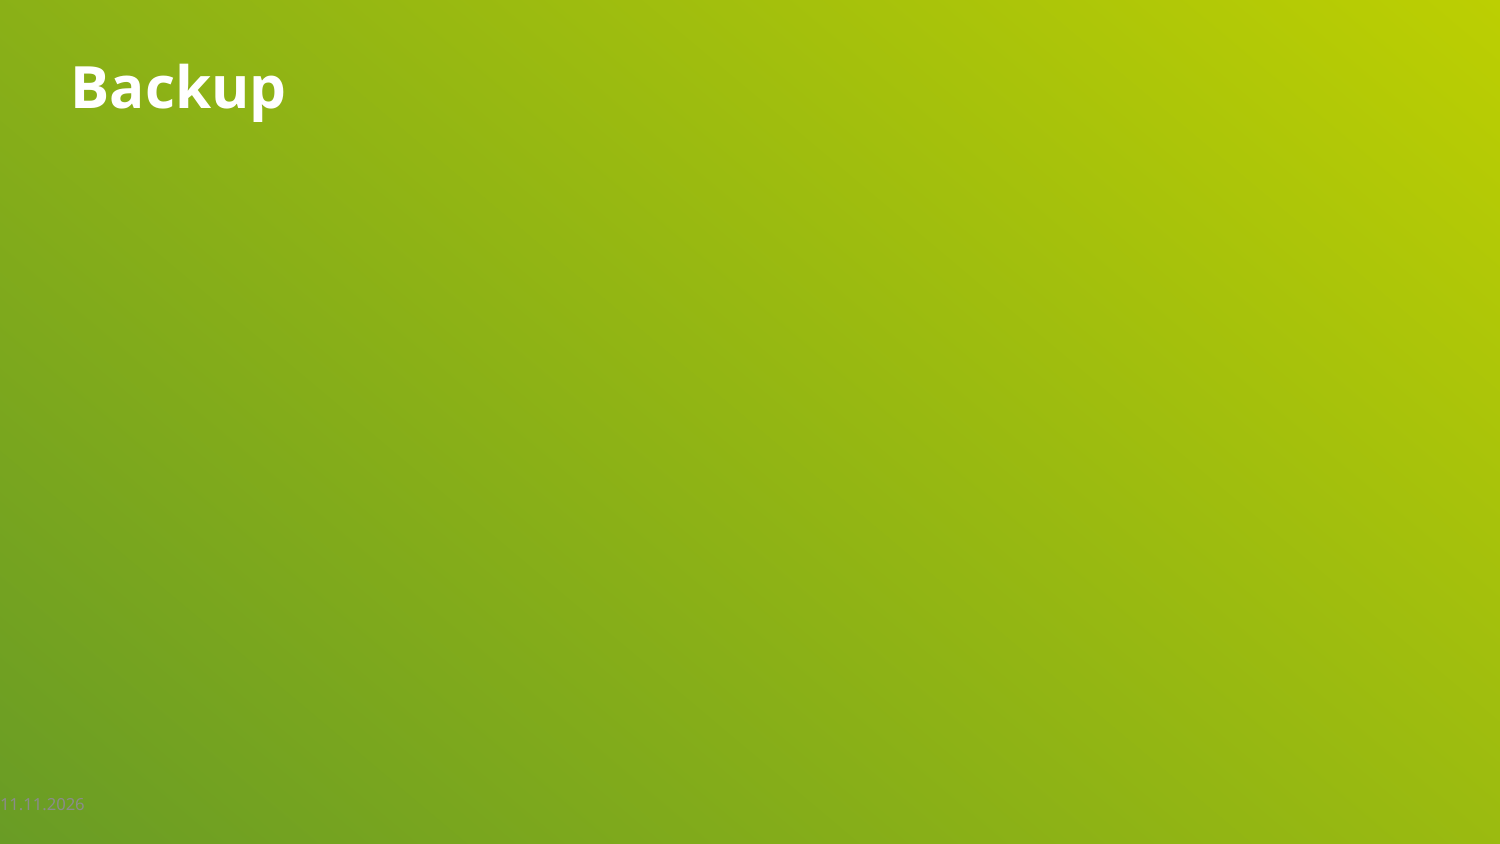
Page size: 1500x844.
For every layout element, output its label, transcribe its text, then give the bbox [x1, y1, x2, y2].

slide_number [0, 777, 237, 817]
title Backup [70, 43, 1430, 121]
